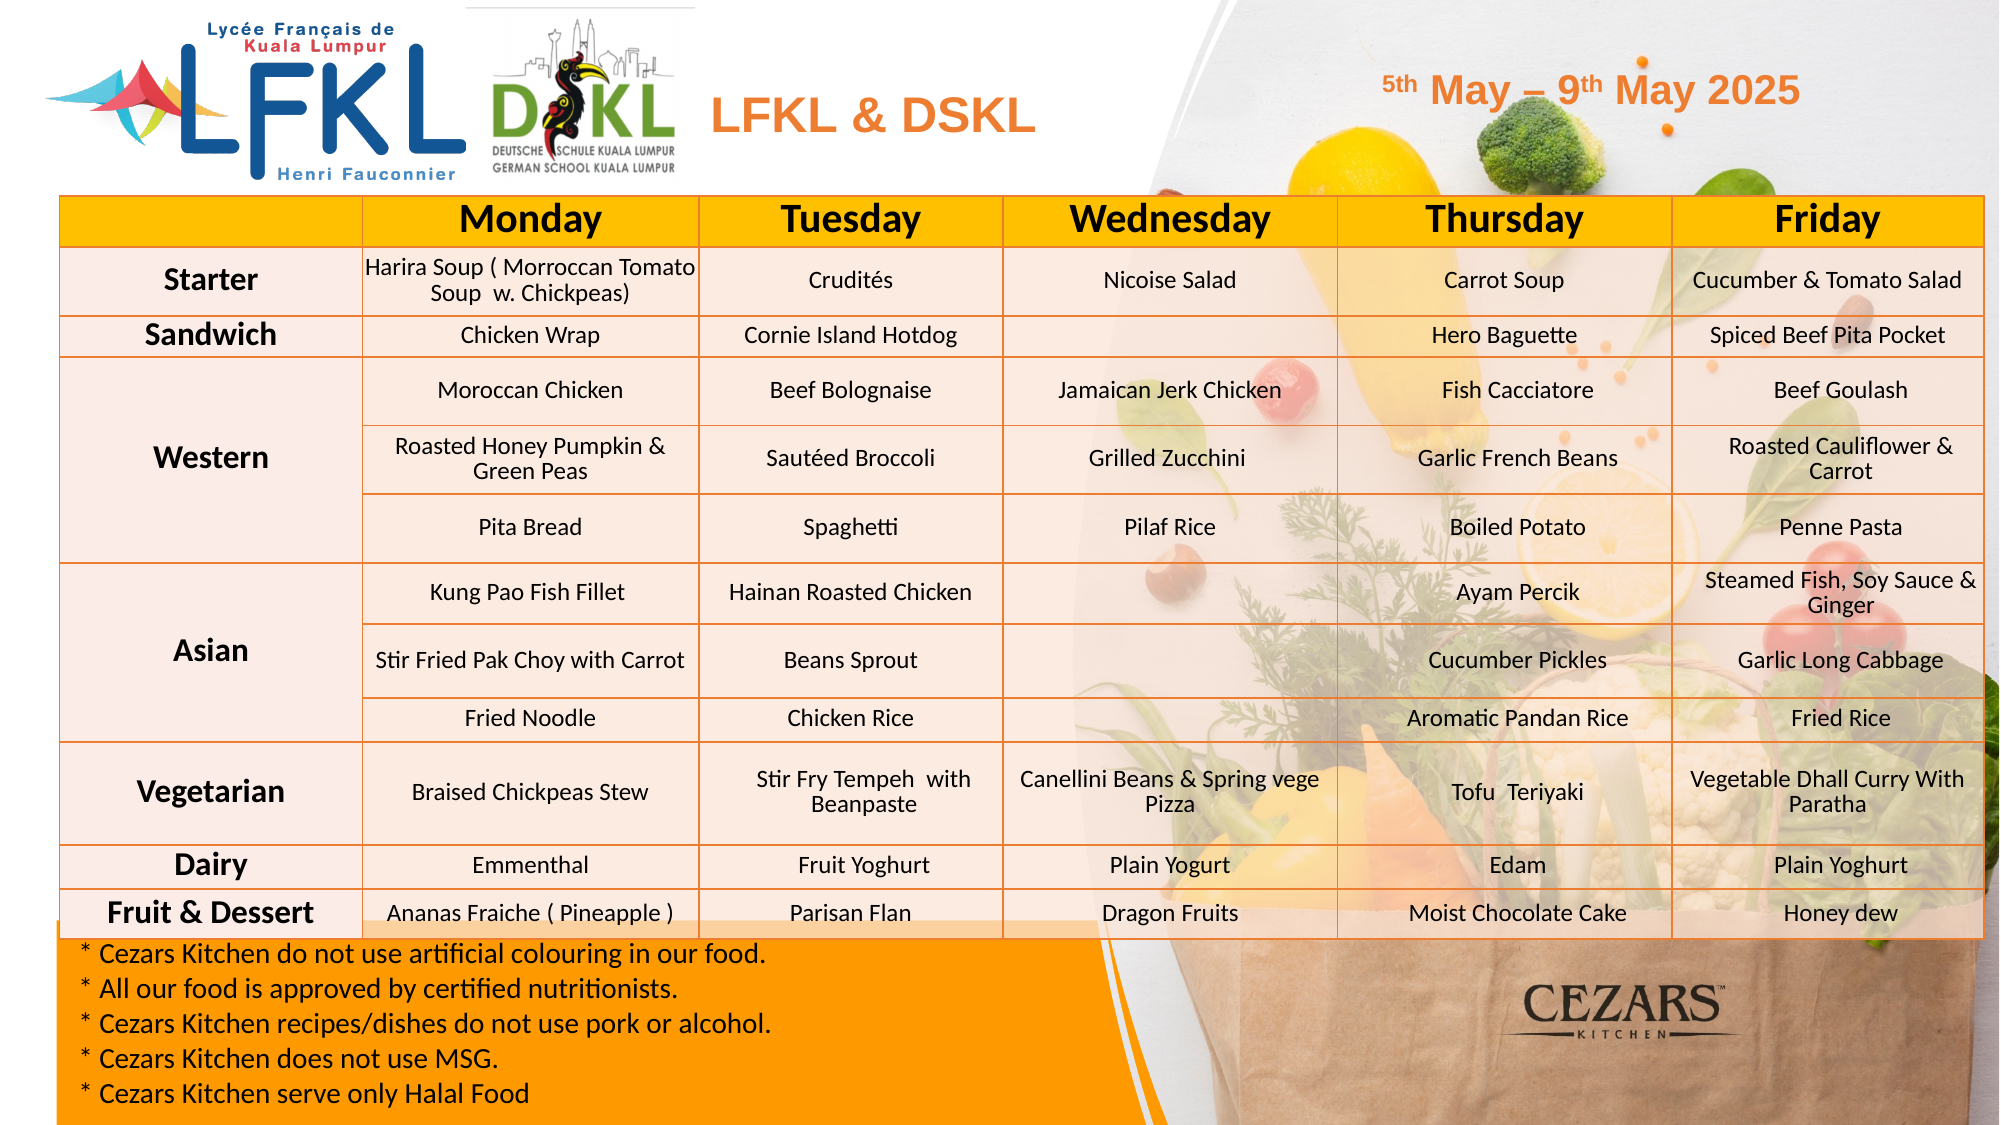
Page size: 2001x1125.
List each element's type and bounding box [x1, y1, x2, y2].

picture [45, 22, 56, 180]
text_box [56, 0, 2000, 1125]
picture [466, 7, 695, 186]
